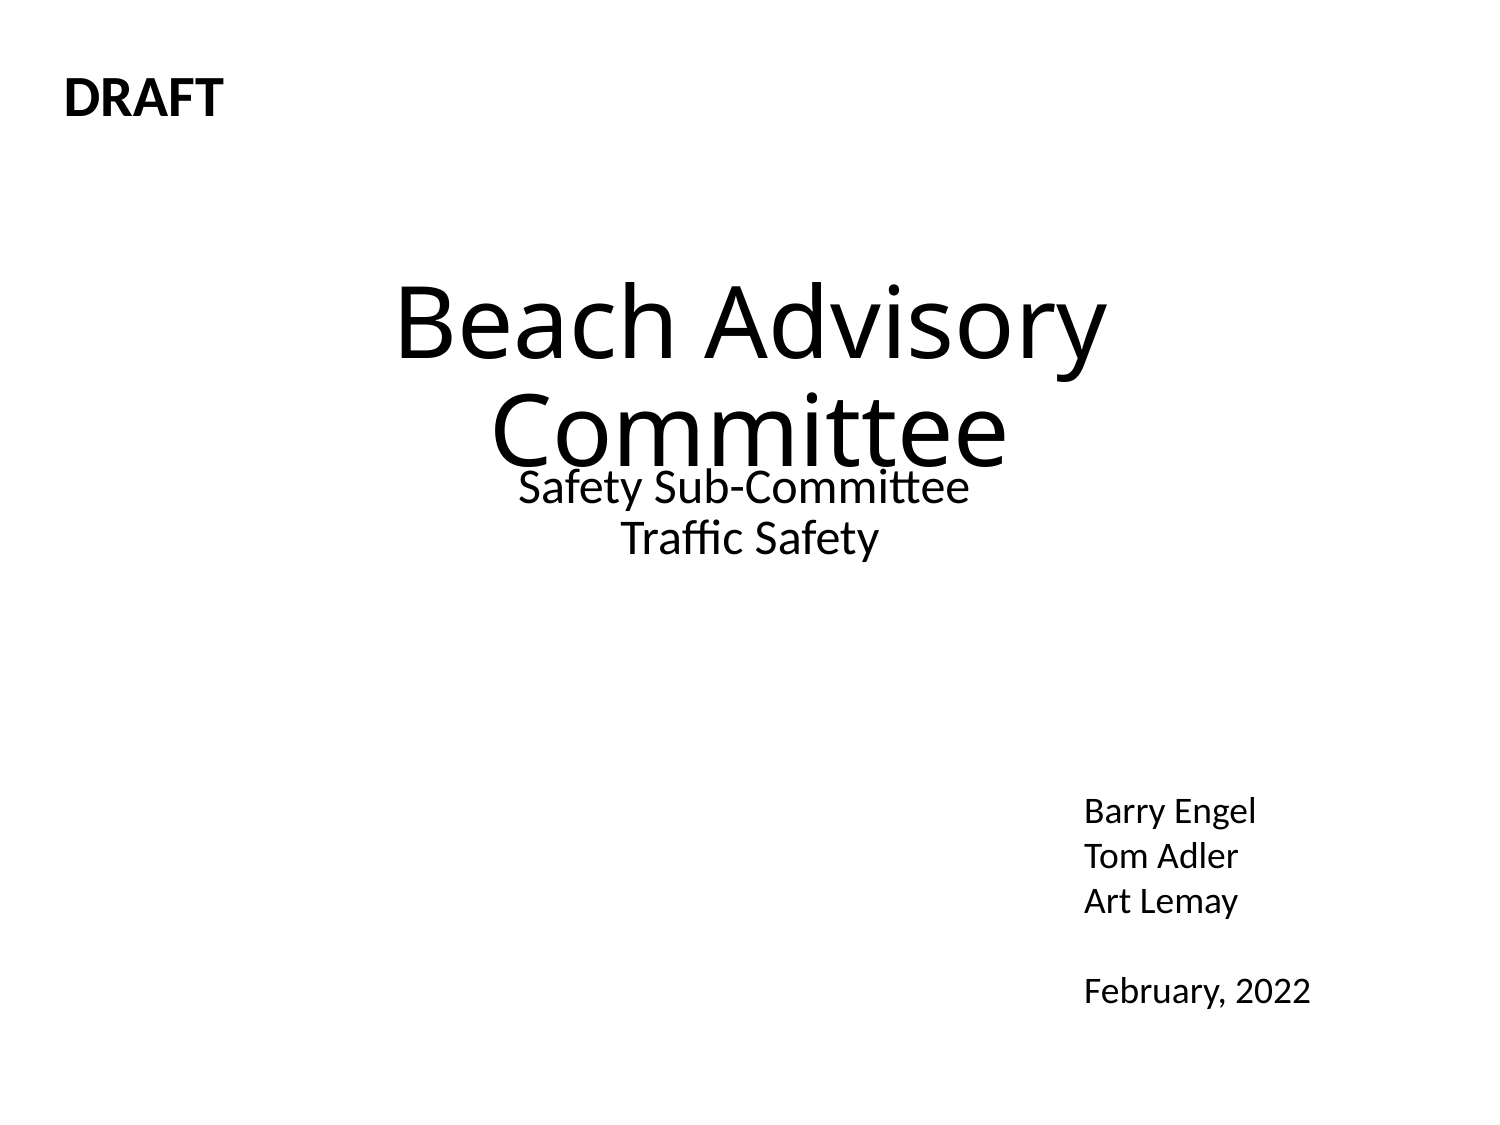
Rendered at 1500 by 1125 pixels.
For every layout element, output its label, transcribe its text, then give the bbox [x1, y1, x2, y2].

subtitle Safety Sub-Committee Traffic Safety [37, 471, 1463, 744]
title Beach Advisory Committee [112, 184, 1388, 471]
text_box DRAFT [48, 50, 498, 136]
text_box Barry Engel Tom Adler Art Lemay February, 2022 [1069, 778, 1327, 1019]
